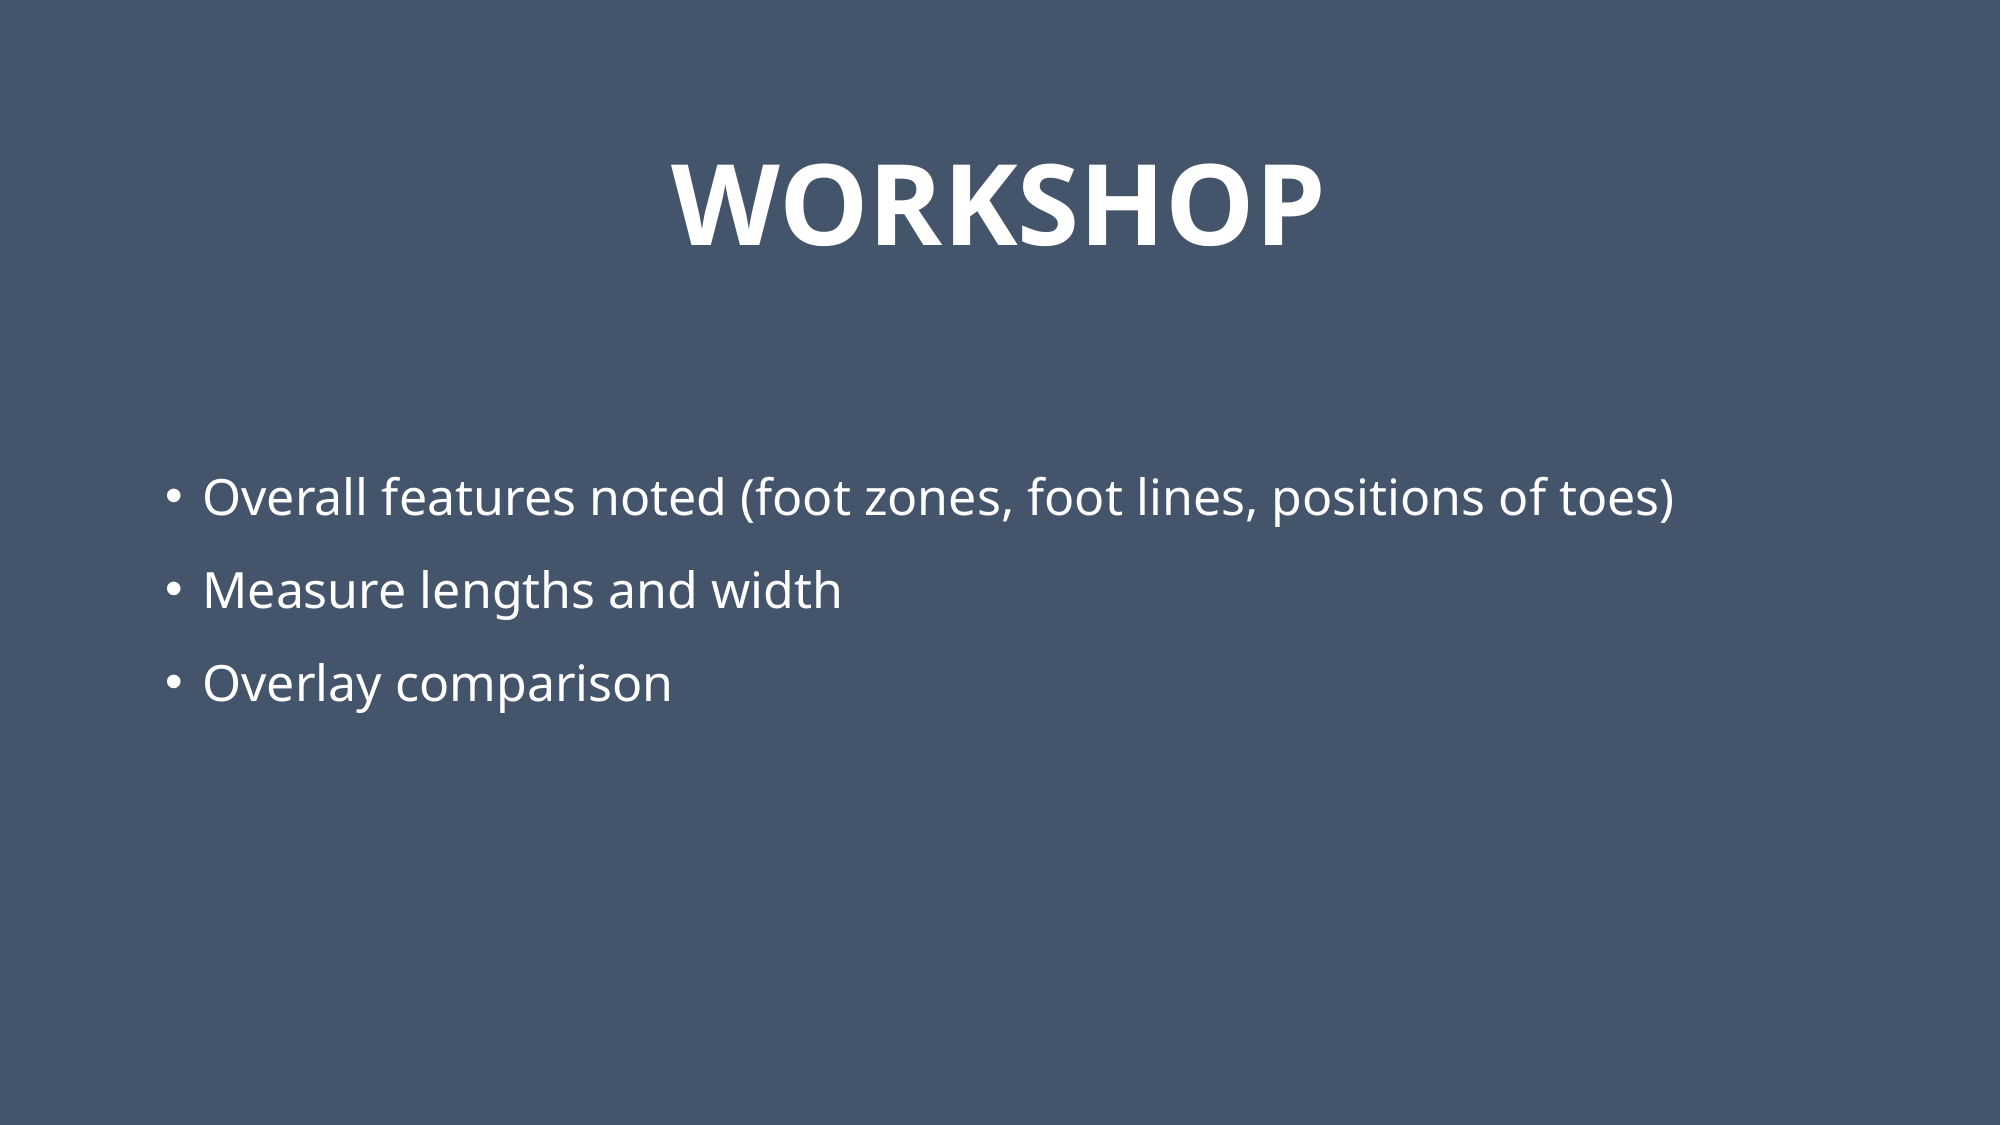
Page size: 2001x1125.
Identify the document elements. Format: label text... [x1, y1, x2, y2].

list Overall features noted (foot zones, foot lines, positions of toes) Measure lengths and width Overlay comparison [150, 445, 1849, 950]
title WORKSHOP [150, 99, 1849, 318]
